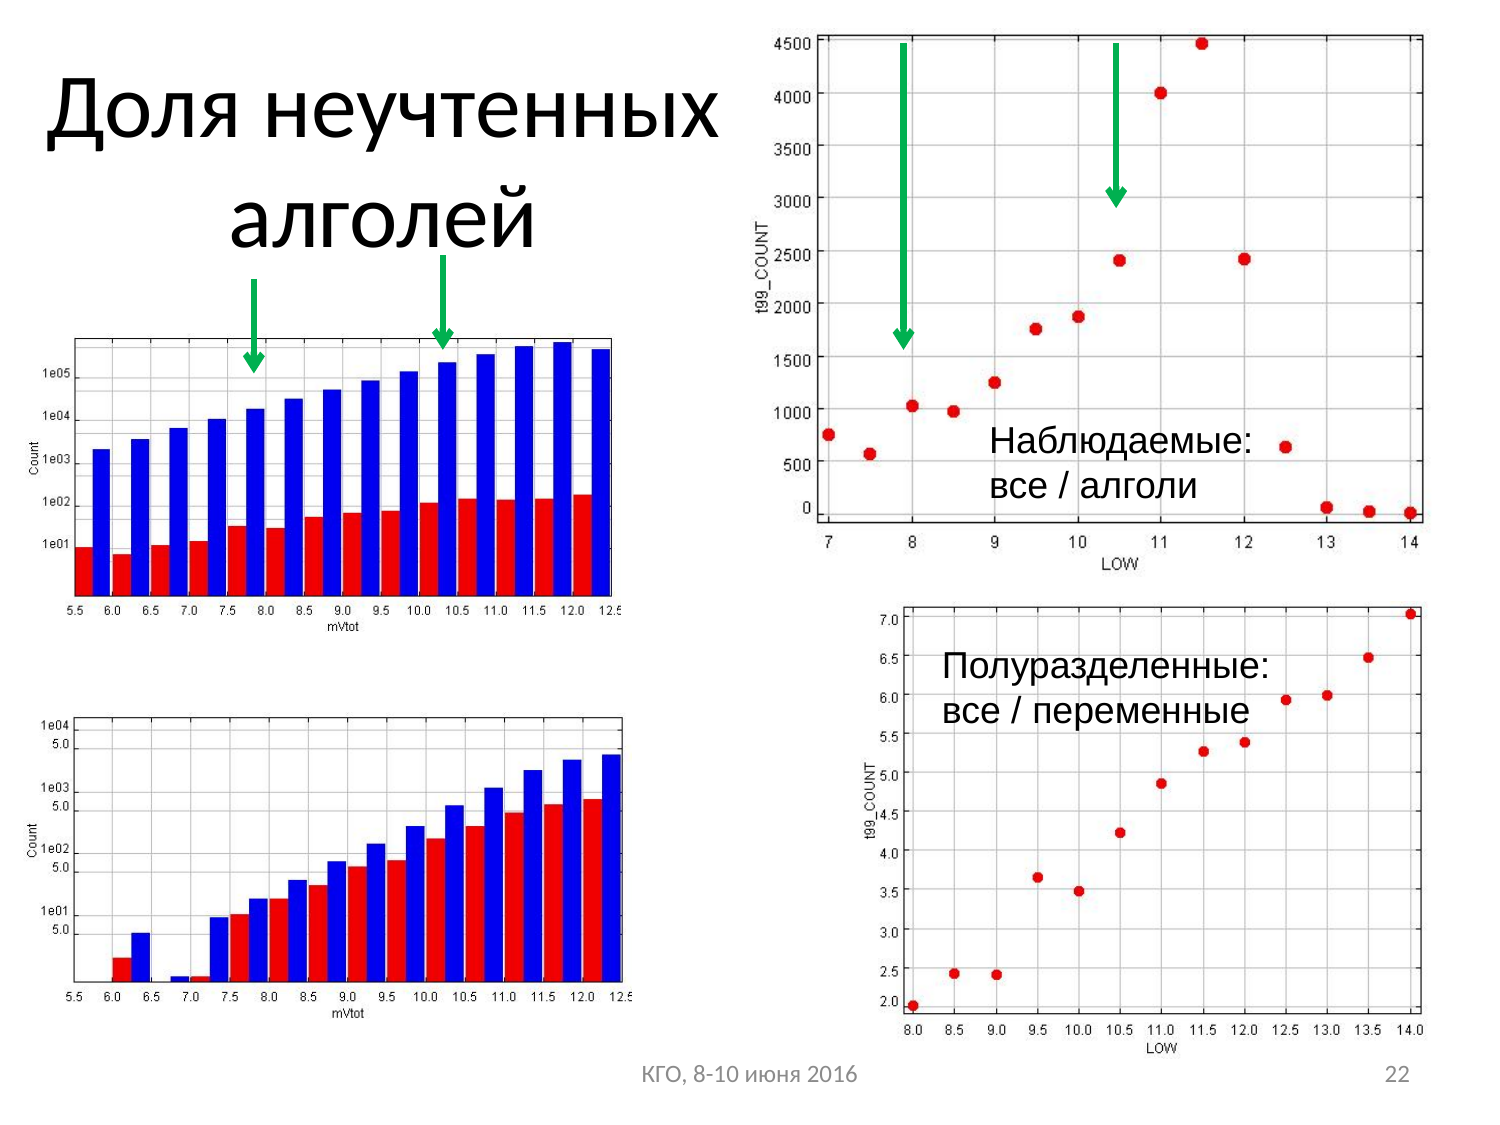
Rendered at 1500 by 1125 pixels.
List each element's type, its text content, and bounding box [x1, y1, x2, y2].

picture [23, 712, 633, 1023]
footer КГО, 8-10 июня 2016 [512, 1042, 988, 1103]
title Доля неучтенных алголей [30, 44, 737, 268]
picture [860, 601, 1432, 1059]
picture [25, 332, 621, 636]
slide_number 22 [1074, 1067, 1425, 1103]
picture [749, 28, 1436, 577]
